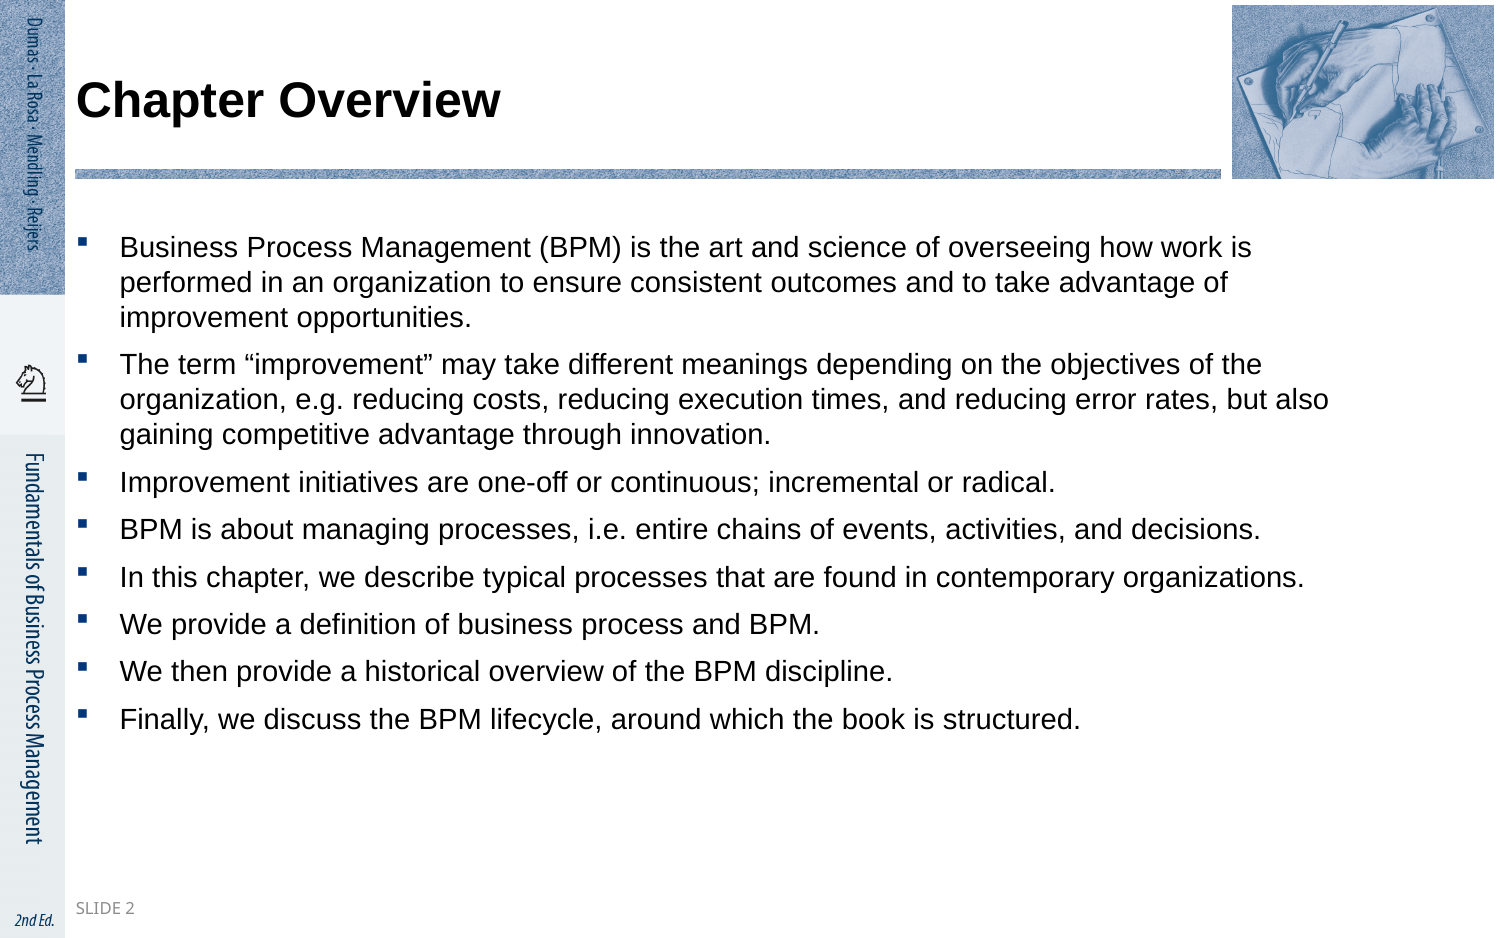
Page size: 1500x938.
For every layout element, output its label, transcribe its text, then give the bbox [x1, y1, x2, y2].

title Chapter Overview [75, 22, 1198, 172]
slide_number Slide 2 [75, 887, 223, 931]
picture [75, 169, 1221, 179]
list Business Process Management (BPM) is the art and science of overseeing how work is performed in an organization to ensure consistent outcomes and to take advantage of improvement opportunities. The term “improvement” may take different meanings depending on the objectives of the organization, e.g. reducing costs, reducing execution times, and reducing error rates, but also gaining competitive advantage through innovation. Improvement initiatives are one-off or continuous; incremental or radical. BPM is about managing processes, i.e. entire chains of events, activities, and decisions. In this chapter, we describe typical processes that are found in contemporary organizations. We provide a definition of business process and BPM. We then provide a historical overview of the BPM discipline. Finally, we discuss the BPM lifecycle, around which the book is structured. [75, 220, 1349, 853]
picture [1232, 5, 1494, 179]
picture [0, 0, 65, 938]
